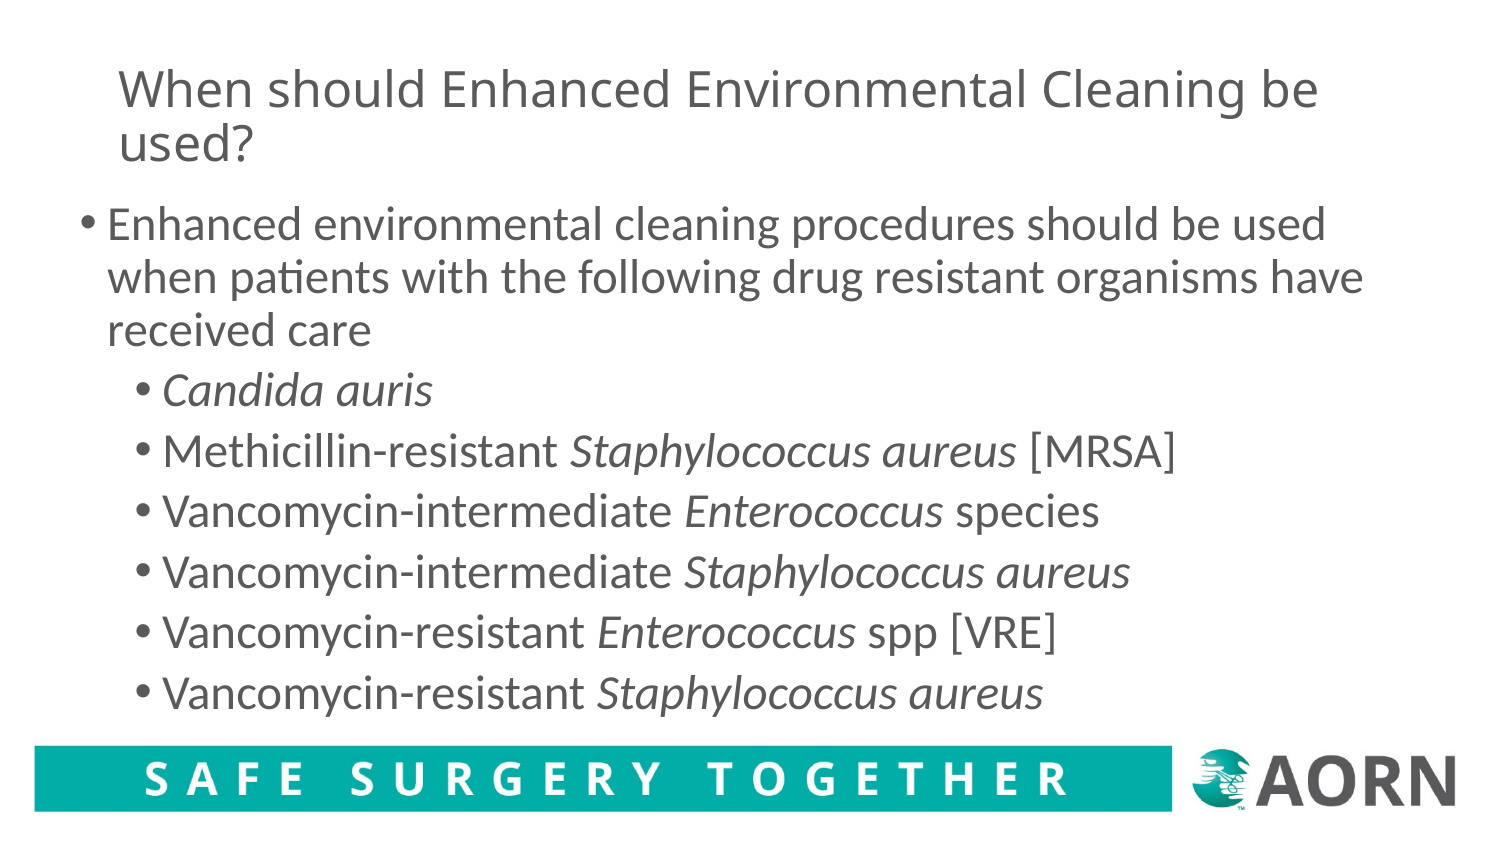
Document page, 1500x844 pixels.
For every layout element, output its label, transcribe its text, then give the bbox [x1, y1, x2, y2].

title When should Enhanced Environmental Cleaning be used? [103, 44, 1397, 190]
picture [0, 707, 1495, 844]
list Enhanced environmental cleaning procedures should be used when patients with the following drug resistant organisms have received care Candida auris Methicillin-resistant Staphylococcus aureus [MRSA] Vancomycin-intermediate Enterococcus species Vancomycin-intermediate Staphylococcus aureus Vancomycin-resistant Enterococcus spp [VRE] Vancomycin-resistant Staphylococcus aureus [64, 190, 1447, 731]
